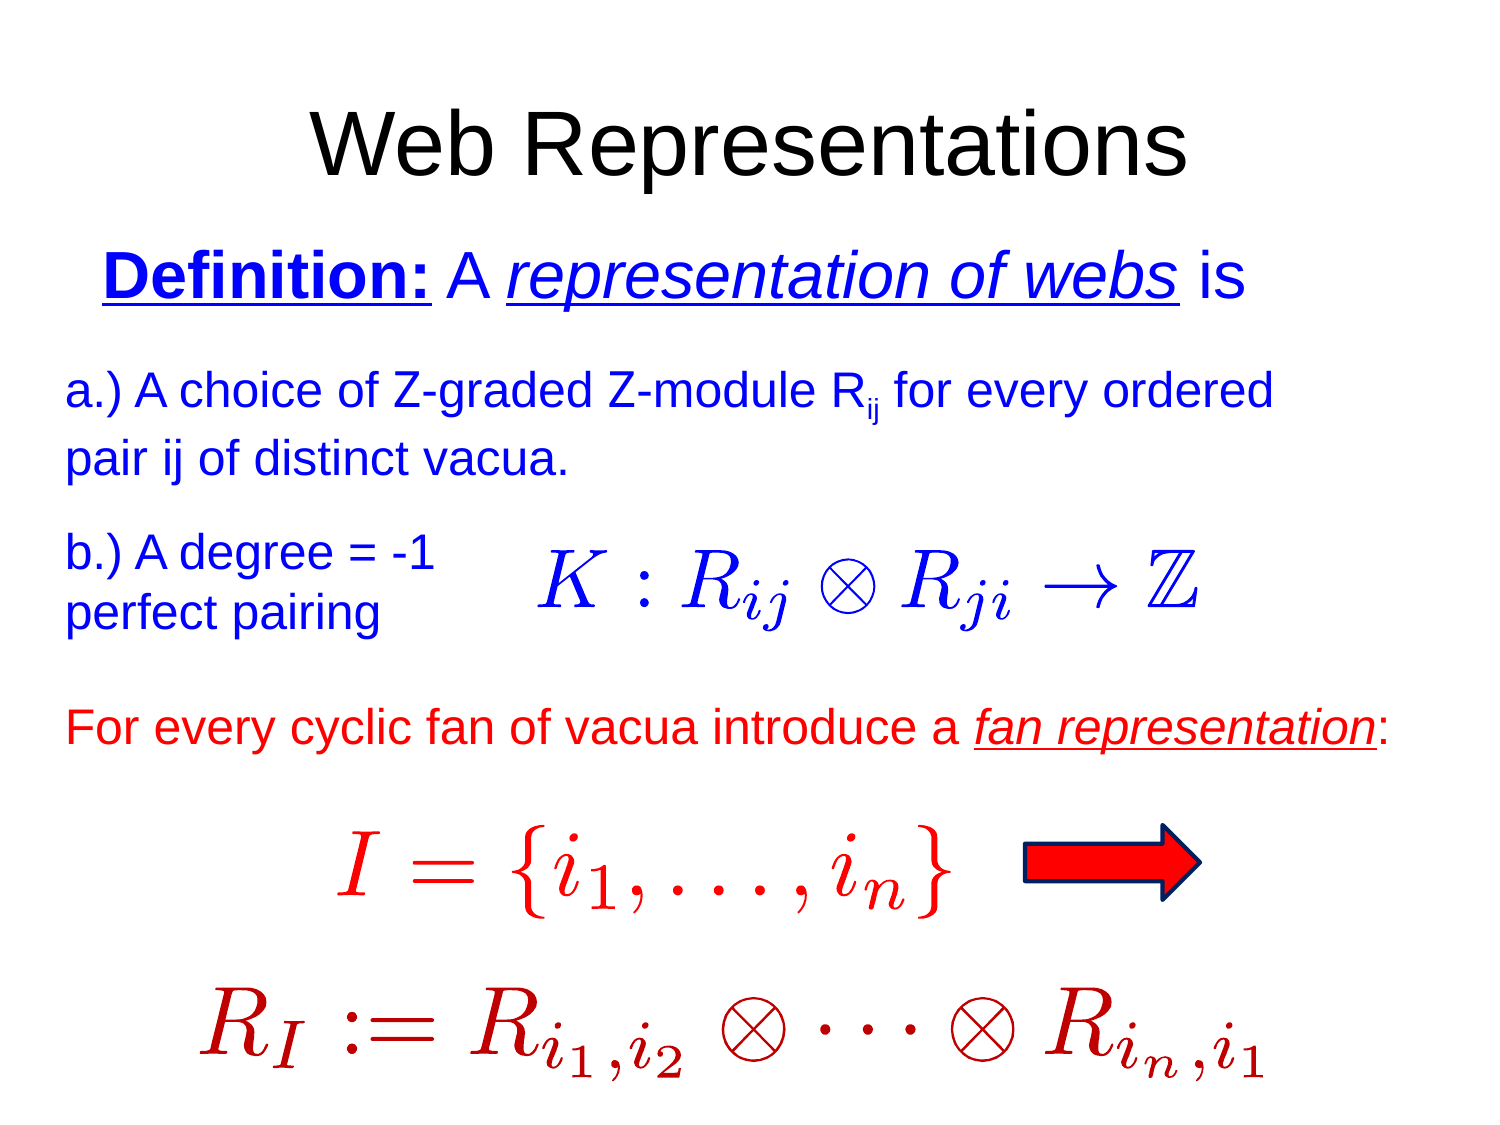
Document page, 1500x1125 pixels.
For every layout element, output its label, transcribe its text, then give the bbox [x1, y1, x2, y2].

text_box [199, 987, 1264, 1082]
text_box [1022, 823, 1203, 902]
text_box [337, 824, 951, 919]
text_box a.) A choice of Z-graded Z-module Rij for every ordered pair ij of distinct vacua. [50, 349, 1300, 493]
text_box For every cyclic fan of vacua introduce a fan representation: [50, 687, 1450, 763]
text_box b.) A degree = -1 perfect pairing [49, 512, 738, 648]
text_box Definition: A representation of webs is [87, 224, 1300, 320]
title Web Representations [74, 44, 1426, 233]
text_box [537, 549, 1198, 632]
